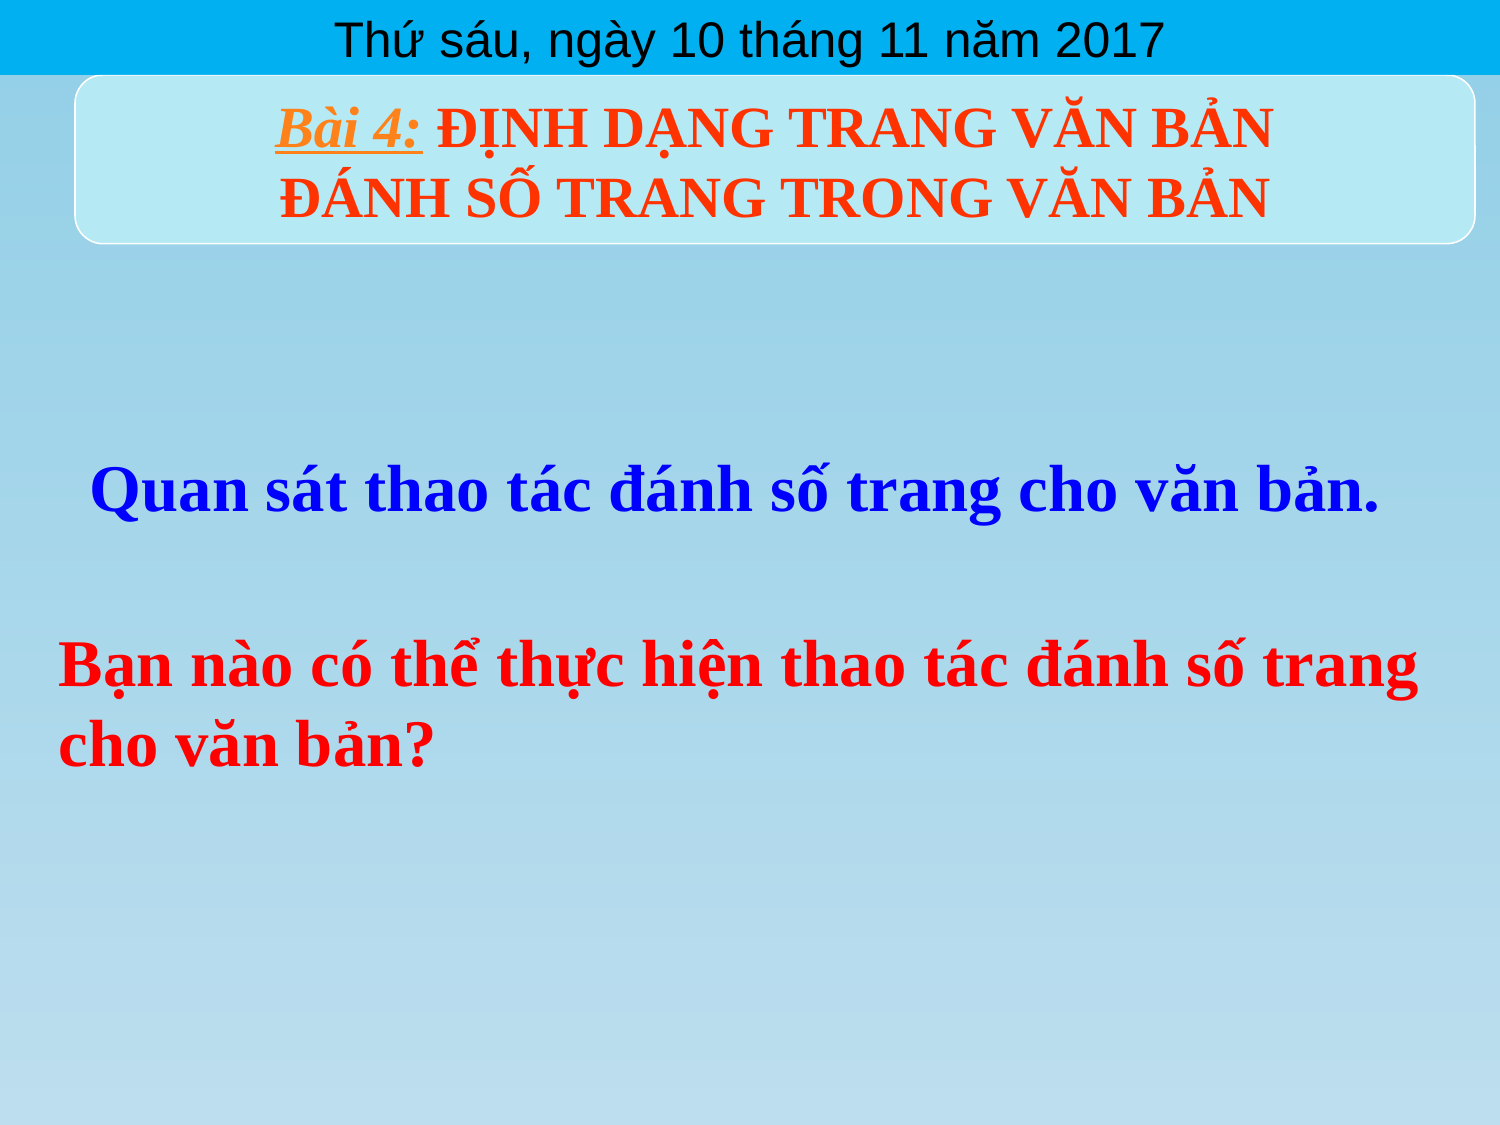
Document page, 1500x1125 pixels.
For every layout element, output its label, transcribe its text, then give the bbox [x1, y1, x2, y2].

text_box Bạn nào có thể thực hiện thao tác đánh số trang cho văn bản? [43, 612, 1457, 868]
text_box Quan sát thao tác đánh số trang cho văn bản. [74, 437, 1422, 533]
text_box Thứ sáu, ngày 10 tháng 11 năm 2017 [0, 0, 1500, 75]
text_box Bài 4: ĐỊNH DẠNG TRANG VĂN BẢN ĐÁNH SỐ TRANG TRONG VĂN BẢN [75, 75, 1476, 244]
